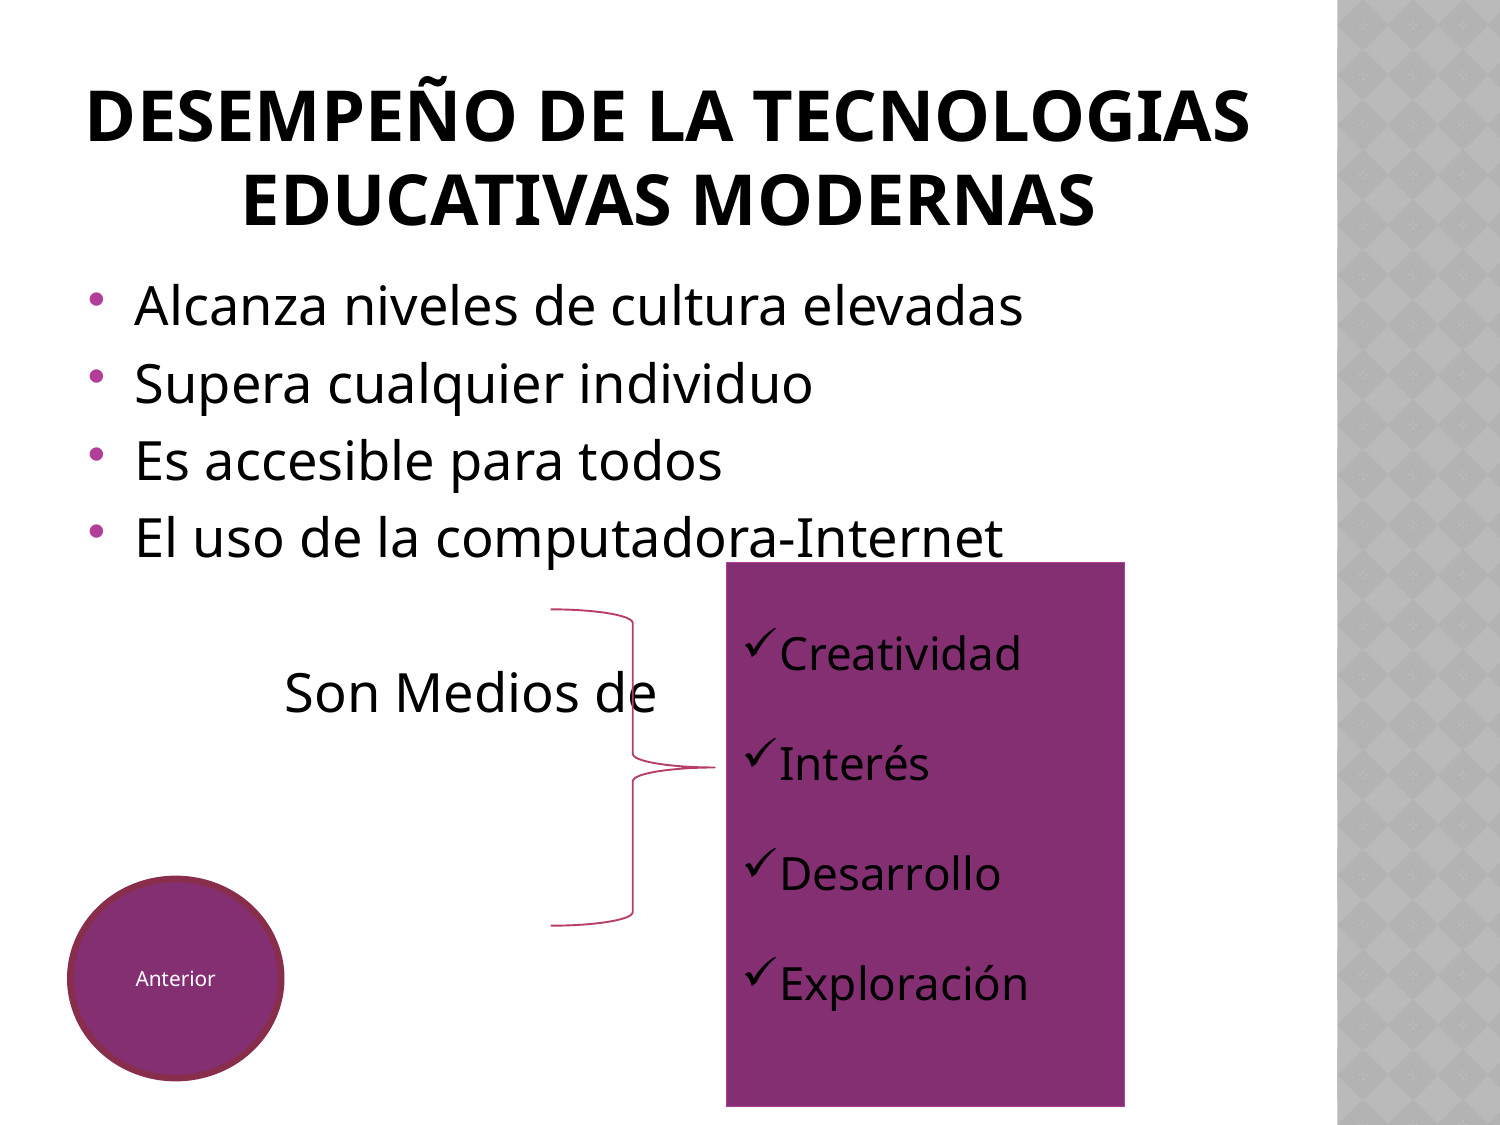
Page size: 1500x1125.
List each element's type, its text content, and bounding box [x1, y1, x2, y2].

title Desempeño de la tecnologias educativas modernas [75, 52, 1263, 240]
text_box Anterior [66, 875, 285, 1082]
text_box [550, 608, 716, 927]
list Alcanza niveles de cultura elevadas Supera cualquier individuo Es accesible para todos El uso de la computadora-Internet Son Medios de [75, 264, 1263, 1059]
text_box Creatividad Interés Desarrollo Exploración [726, 562, 1125, 1107]
